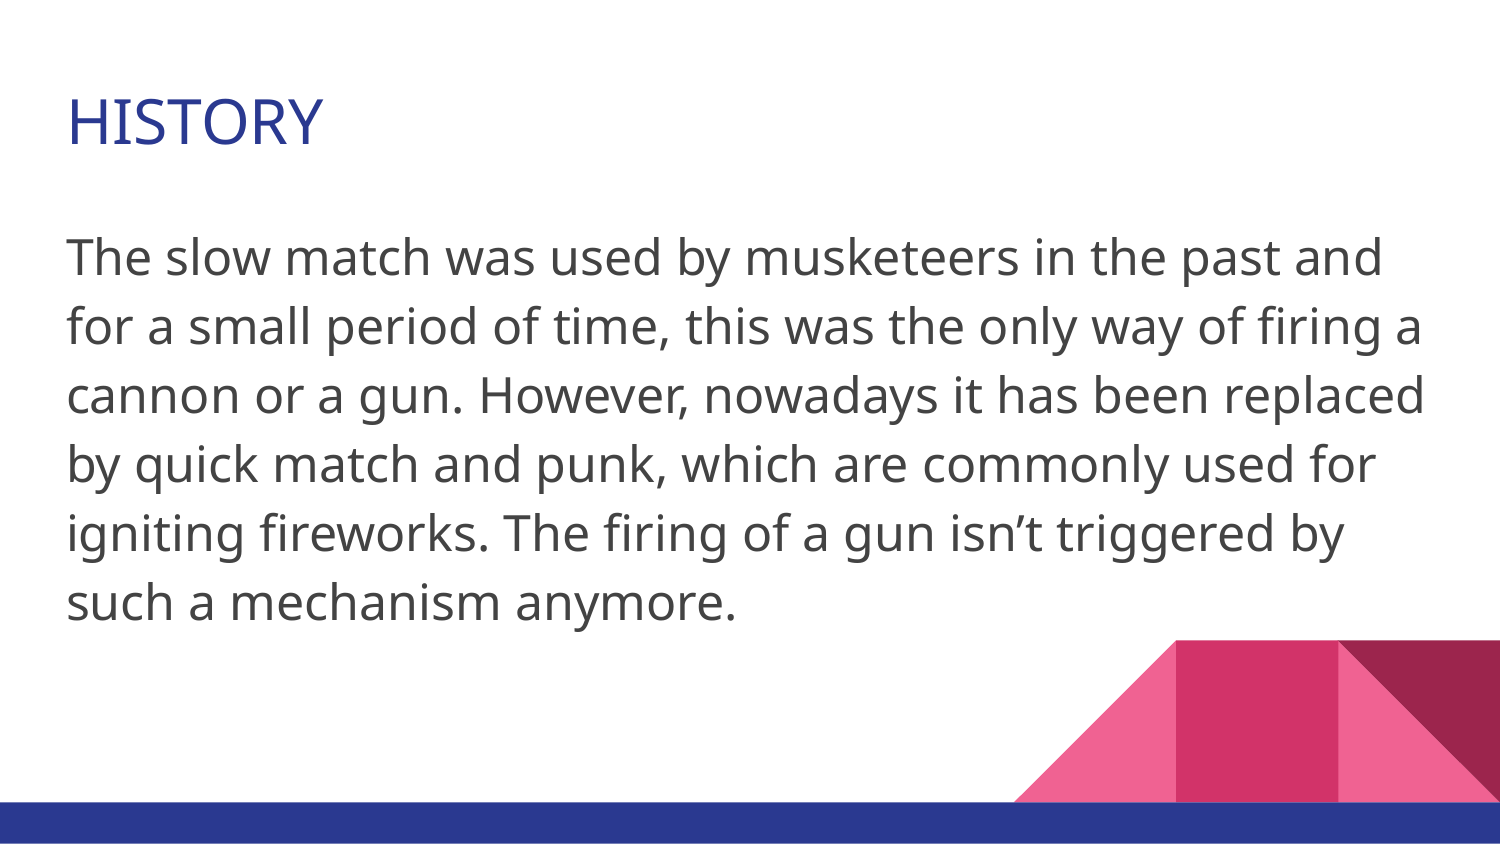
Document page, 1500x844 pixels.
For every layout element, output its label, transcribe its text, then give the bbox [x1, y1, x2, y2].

list The slow match was used by musketeers in the past and for a small period of time, this was the only way of firing a cannon or a gun. However, nowadays it has been replaced by quick match and punk, which are commonly used for igniting fireworks. The firing of a gun isn’t triggered by such a mechanism anymore. [51, 201, 1449, 750]
title HISTORY [51, 67, 1449, 167]
